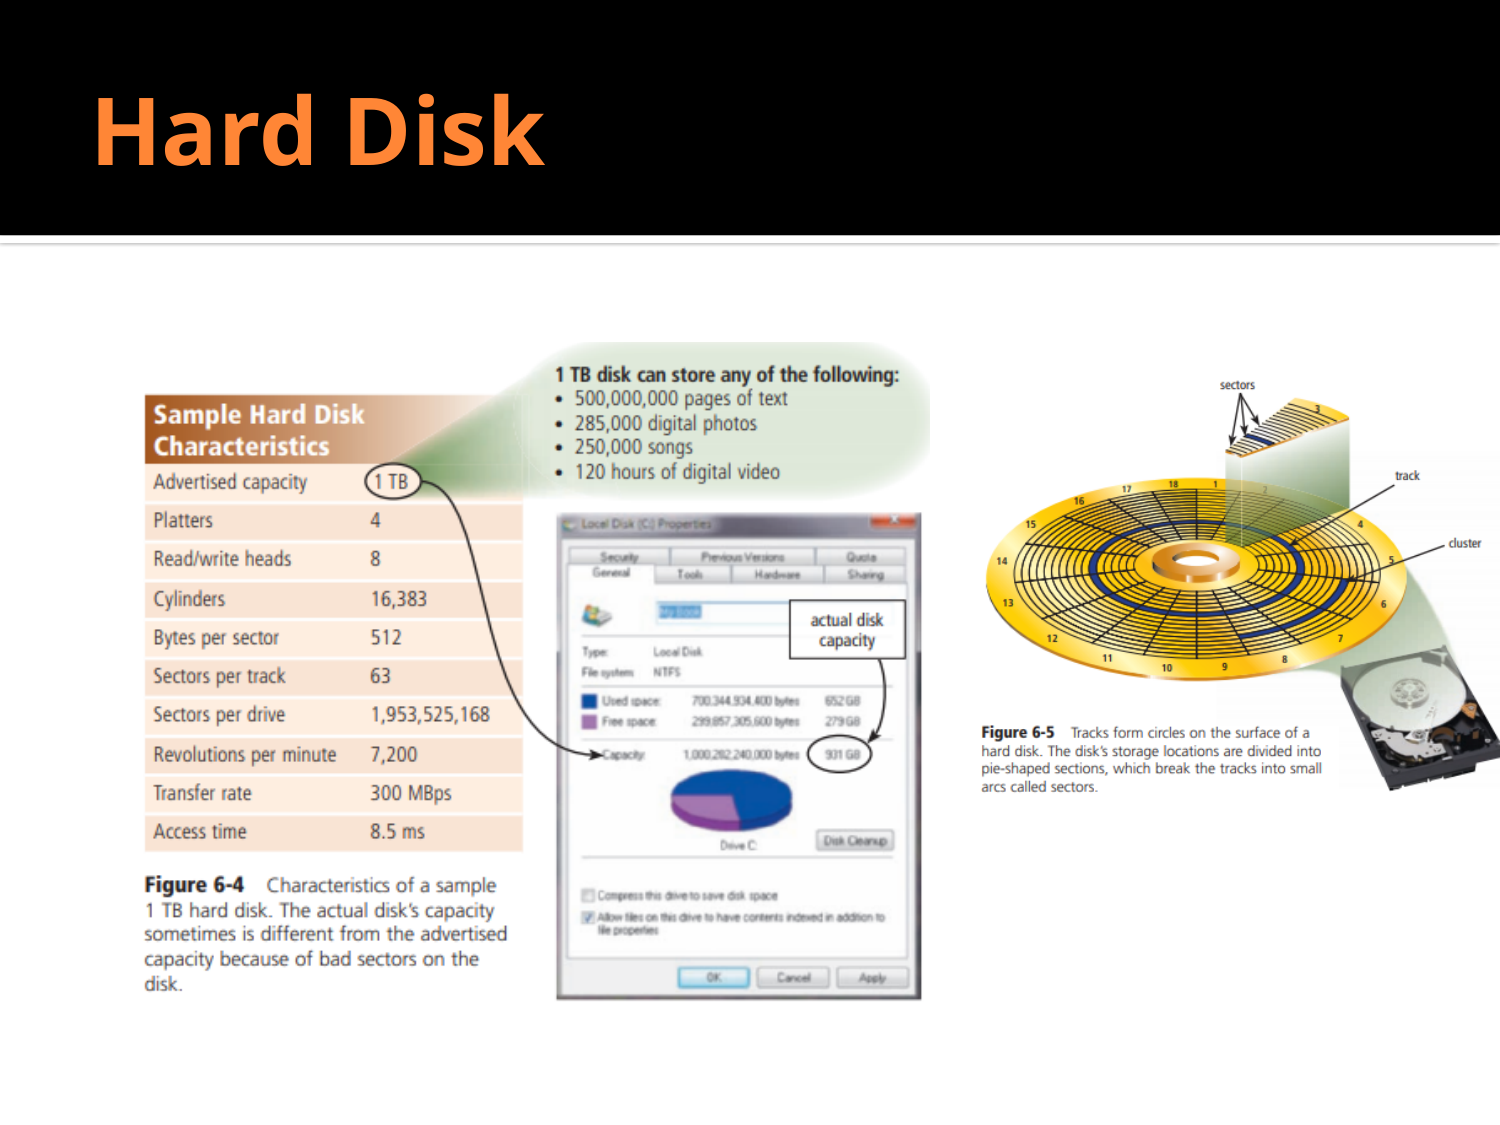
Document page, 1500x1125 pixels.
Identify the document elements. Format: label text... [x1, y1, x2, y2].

title Hard Disk [75, 25, 1425, 231]
picture [137, 342, 930, 1038]
picture [937, 366, 1500, 826]
